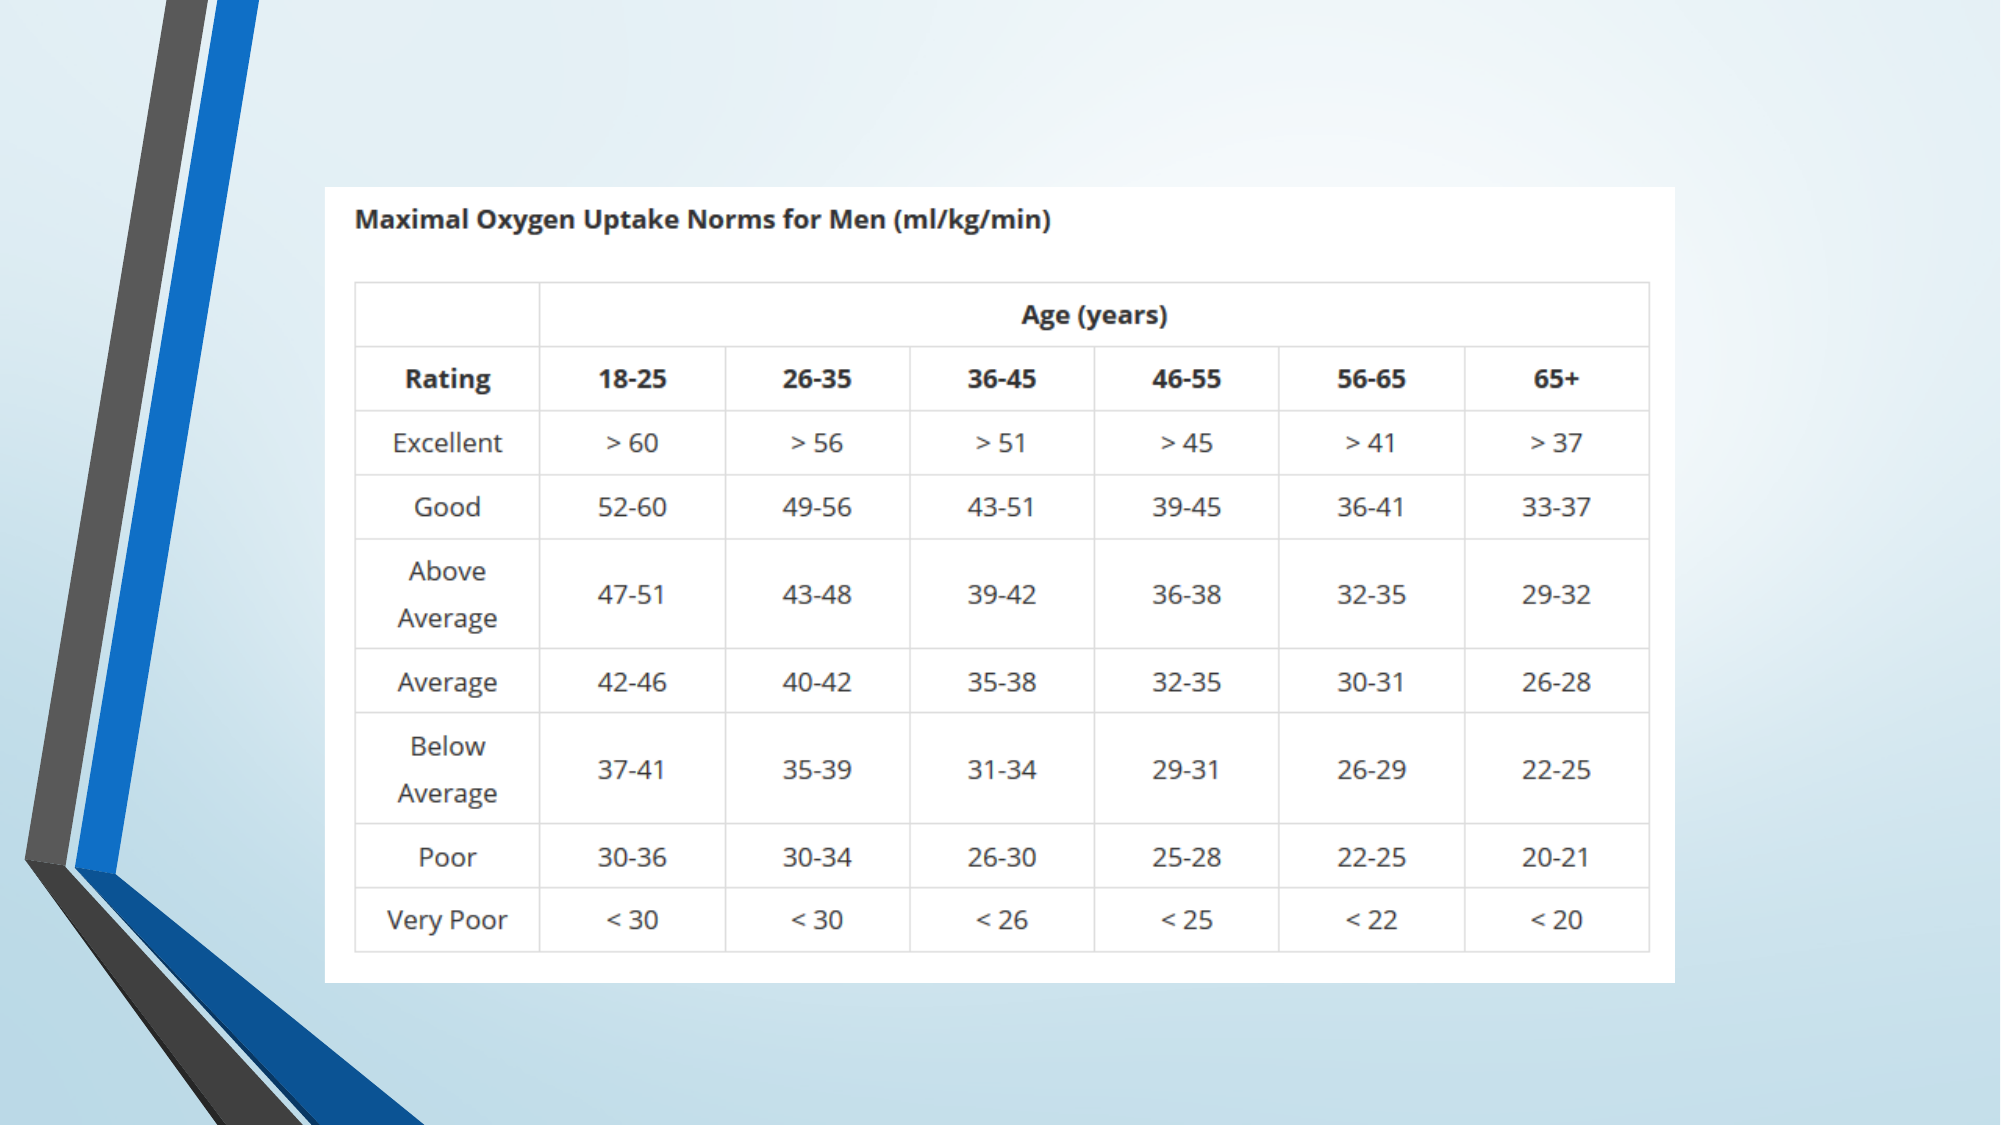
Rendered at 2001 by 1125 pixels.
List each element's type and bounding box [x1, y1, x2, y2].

picture [324, 186, 1676, 983]
